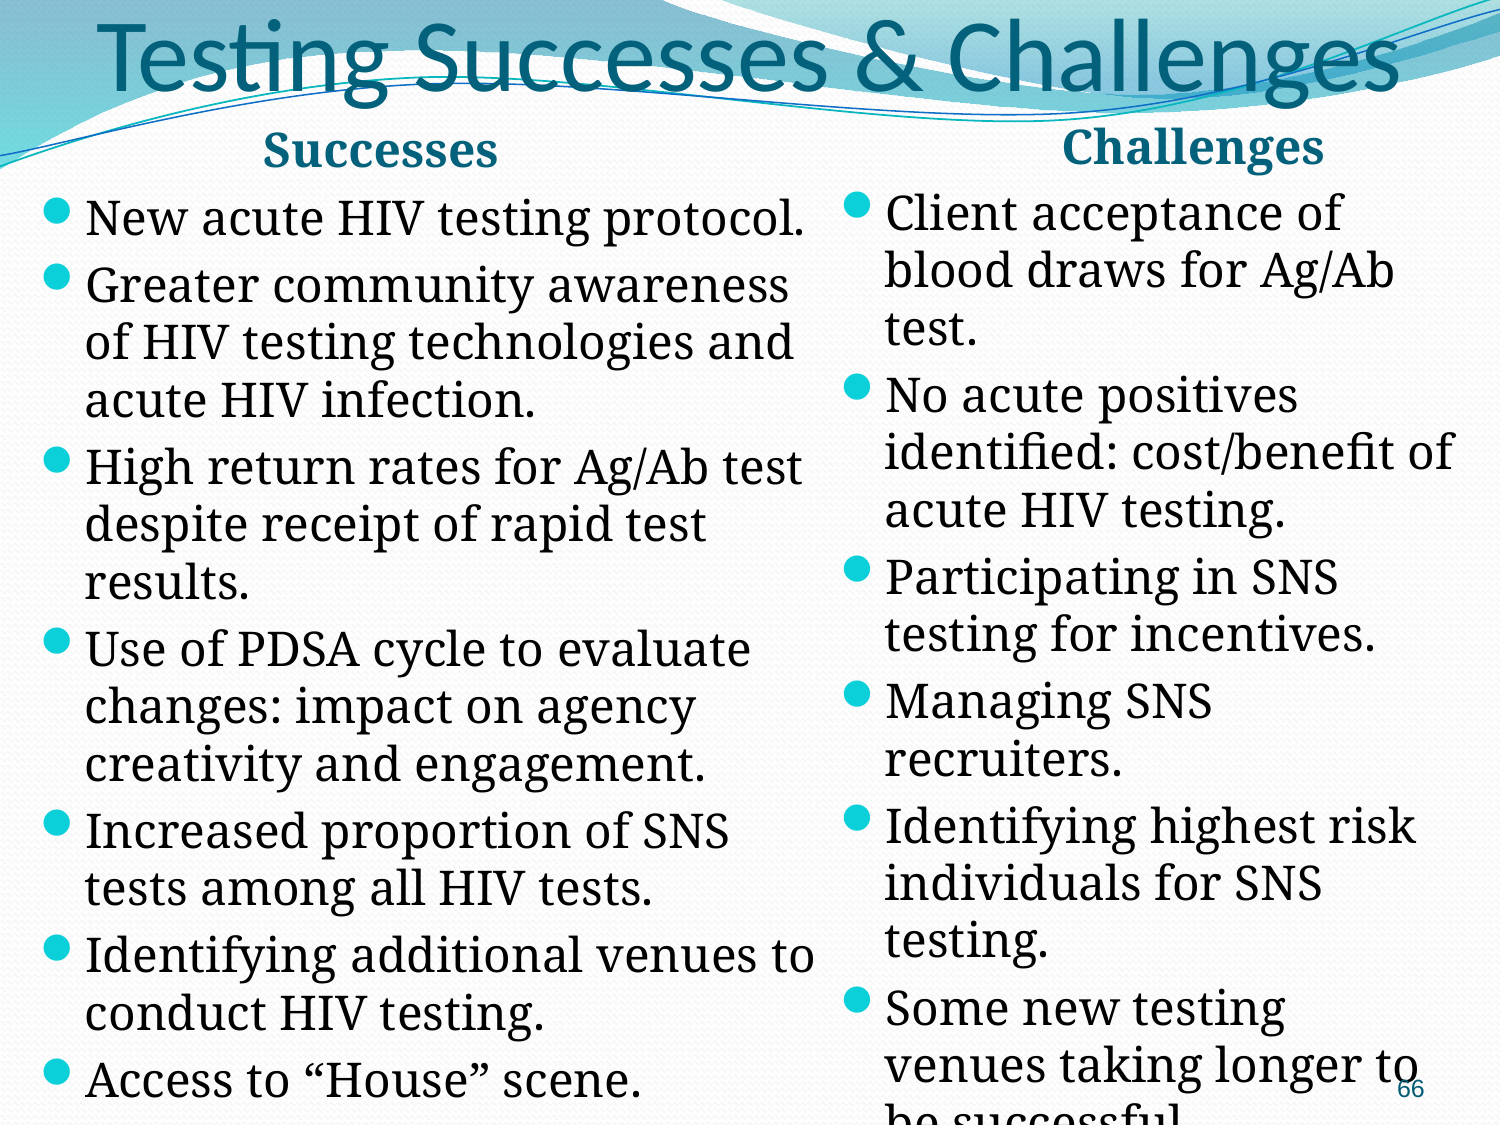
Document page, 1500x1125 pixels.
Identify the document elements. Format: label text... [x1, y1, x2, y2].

list New acute HIV testing protocol. Greater community awareness of HIV testing technologies and acute HIV infection. High return rates for Ag/Ab test despite receipt of rapid test results. Use of PDSA cycle to evaluate changes: impact on agency creativity and engagement. Increased proportion of SNS tests among all HIV tests. Identifying additional venues to conduct HIV testing. Access to “House” scene. [24, 187, 825, 1030]
list Client acceptance of blood draws for Ag/Ab test. No acute positives identified: cost/benefit of acute HIV testing. Participating in SNS testing for incentives. Managing SNS recruiters. Identifying highest risk individuals for SNS testing. Some new testing venues taking longer to be successful. [825, 182, 1476, 1100]
slide_number 66 [1299, 1042, 1425, 1103]
list Successes [24, 79, 738, 187]
title Testing Successes & Challenges [75, 0, 1425, 113]
list Challenges [836, 75, 1500, 217]
